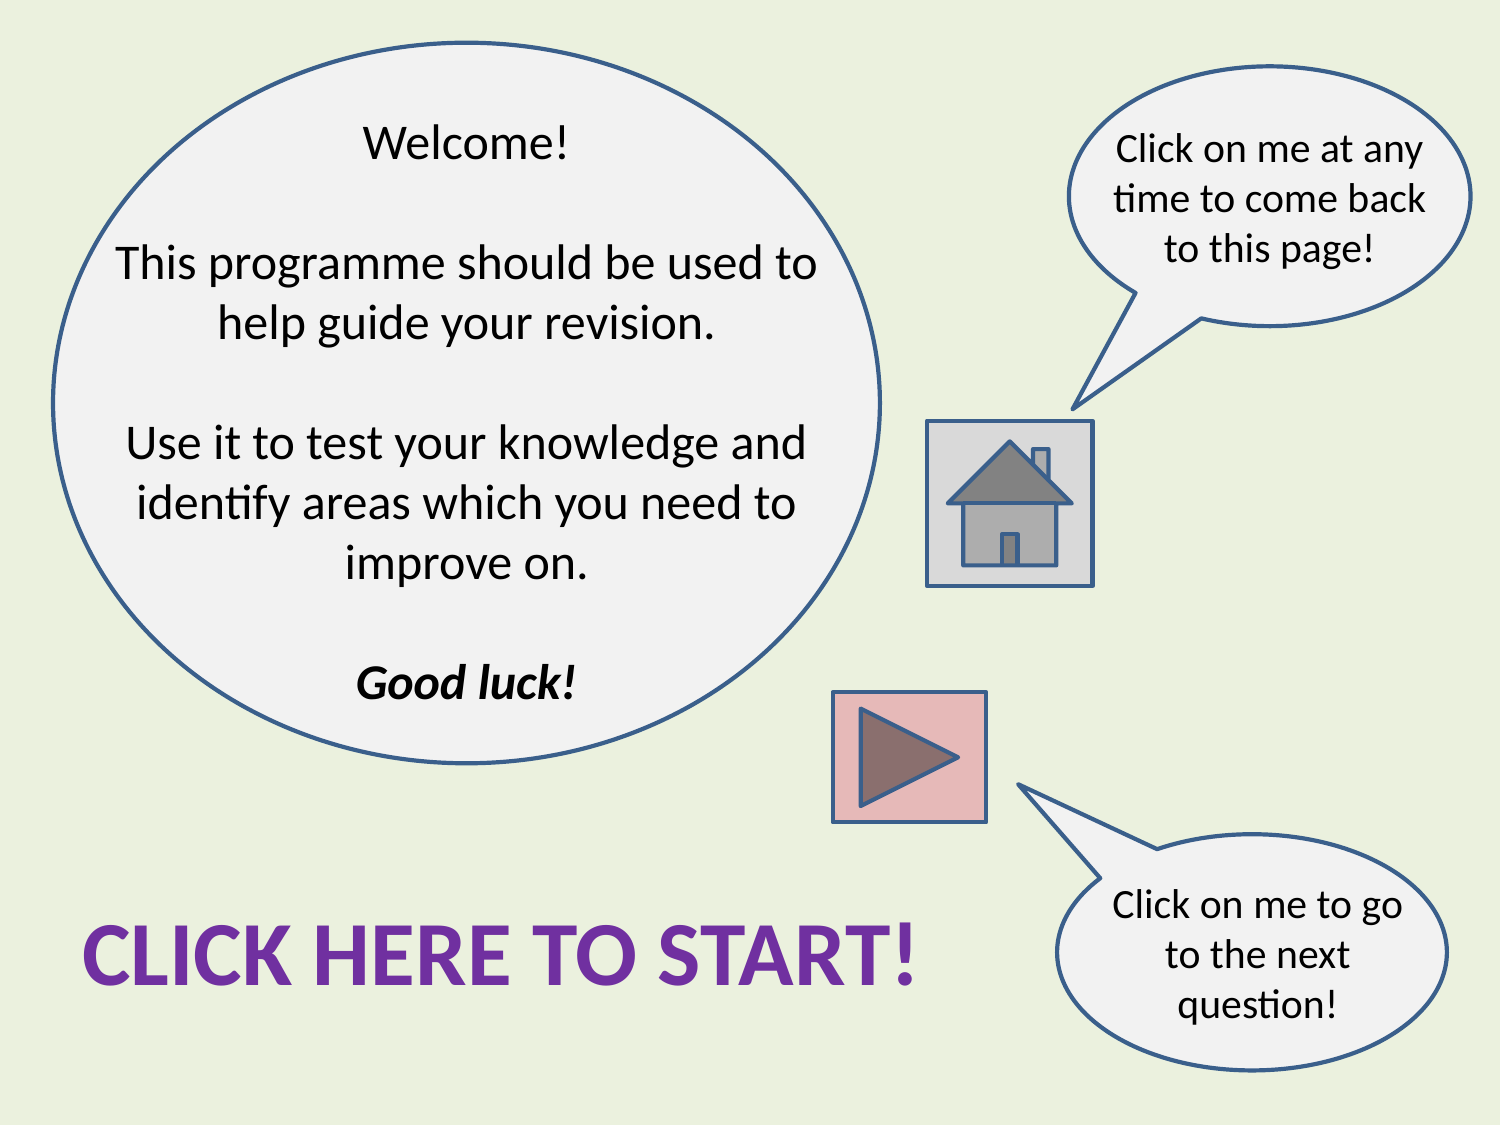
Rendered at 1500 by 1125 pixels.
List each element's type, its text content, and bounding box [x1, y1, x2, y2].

text_box [1054, 893, 1080, 1011]
text_box [833, 232, 883, 574]
text_box [236, 40, 697, 101]
text_box [1108, 1035, 1396, 1073]
text_box [1436, 909, 1450, 996]
text_box CLICK HERE TO START! [41, 776, 963, 1122]
text_box [259, 717, 674, 766]
text_box [1016, 782, 1395, 869]
text_box [1070, 279, 1428, 412]
text_box Welcome! This programme should be used to help guide your revision. Use it to test your knowledge and identify areas which you need to improve on. Good luck! [100, 101, 833, 717]
text_box [1112, 64, 1428, 113]
text_box [1066, 132, 1092, 260]
text_box [1447, 131, 1473, 261]
text_box [831, 690, 988, 824]
text_box Click on me at any time to come back to this page! [1092, 113, 1447, 279]
text_box [50, 232, 100, 574]
text_box Click on me to go to the next question! [1080, 869, 1436, 1035]
text_box [925, 419, 1095, 588]
